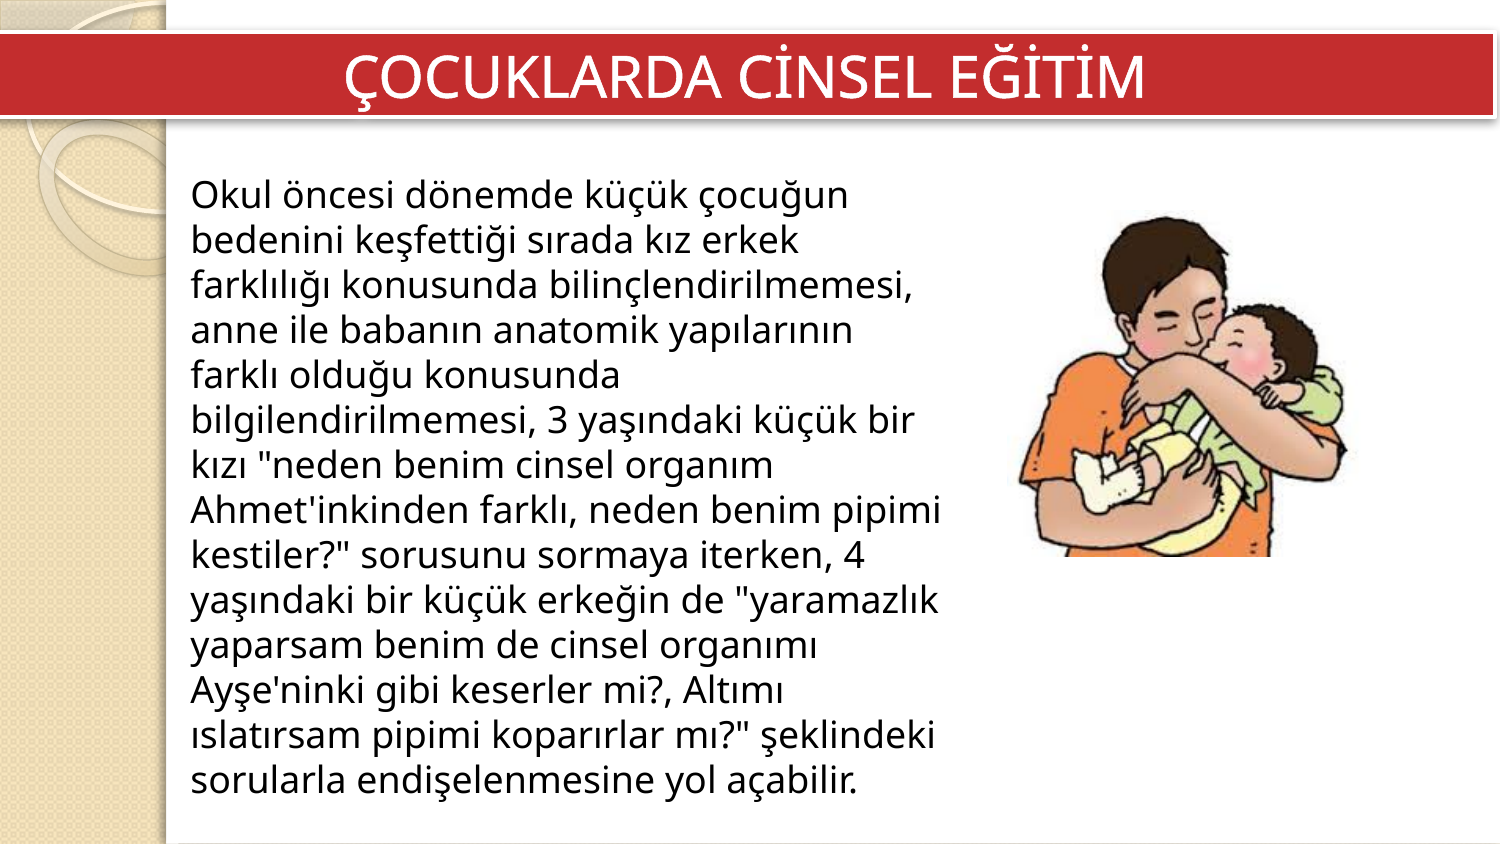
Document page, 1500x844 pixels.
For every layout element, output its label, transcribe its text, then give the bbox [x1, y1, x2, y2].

text_box ÇOCUKLARDA CİNSEL EĞİTİM [0, 30, 1497, 119]
text_box Okul öncesi dönemde küçük çocuğun bedenini keşfettiği sırada kız erkek farklılığı konusunda bilinçlendirilmemesi, anne ile babanın anatomik yapılarının farklı olduğu konusunda bilgilendirilmemesi, 3 yaşındaki küçük bir kızı "neden benim cinsel organım Ahmet'inkinden farklı, neden benim pipimi kestiler?" sorusunu sormaya iterken, 4 yaşındaki bir küçük erkeğin de "yaramazlık yaparsam benim de cinsel organımı Ayşe'ninki gibi keserler mi?, Altımı ıslatırsam pipimi koparırlar mı?" şeklindeki sorularla endişelenmesine yol açabilir. [175, 163, 961, 809]
picture [1007, 210, 1365, 557]
